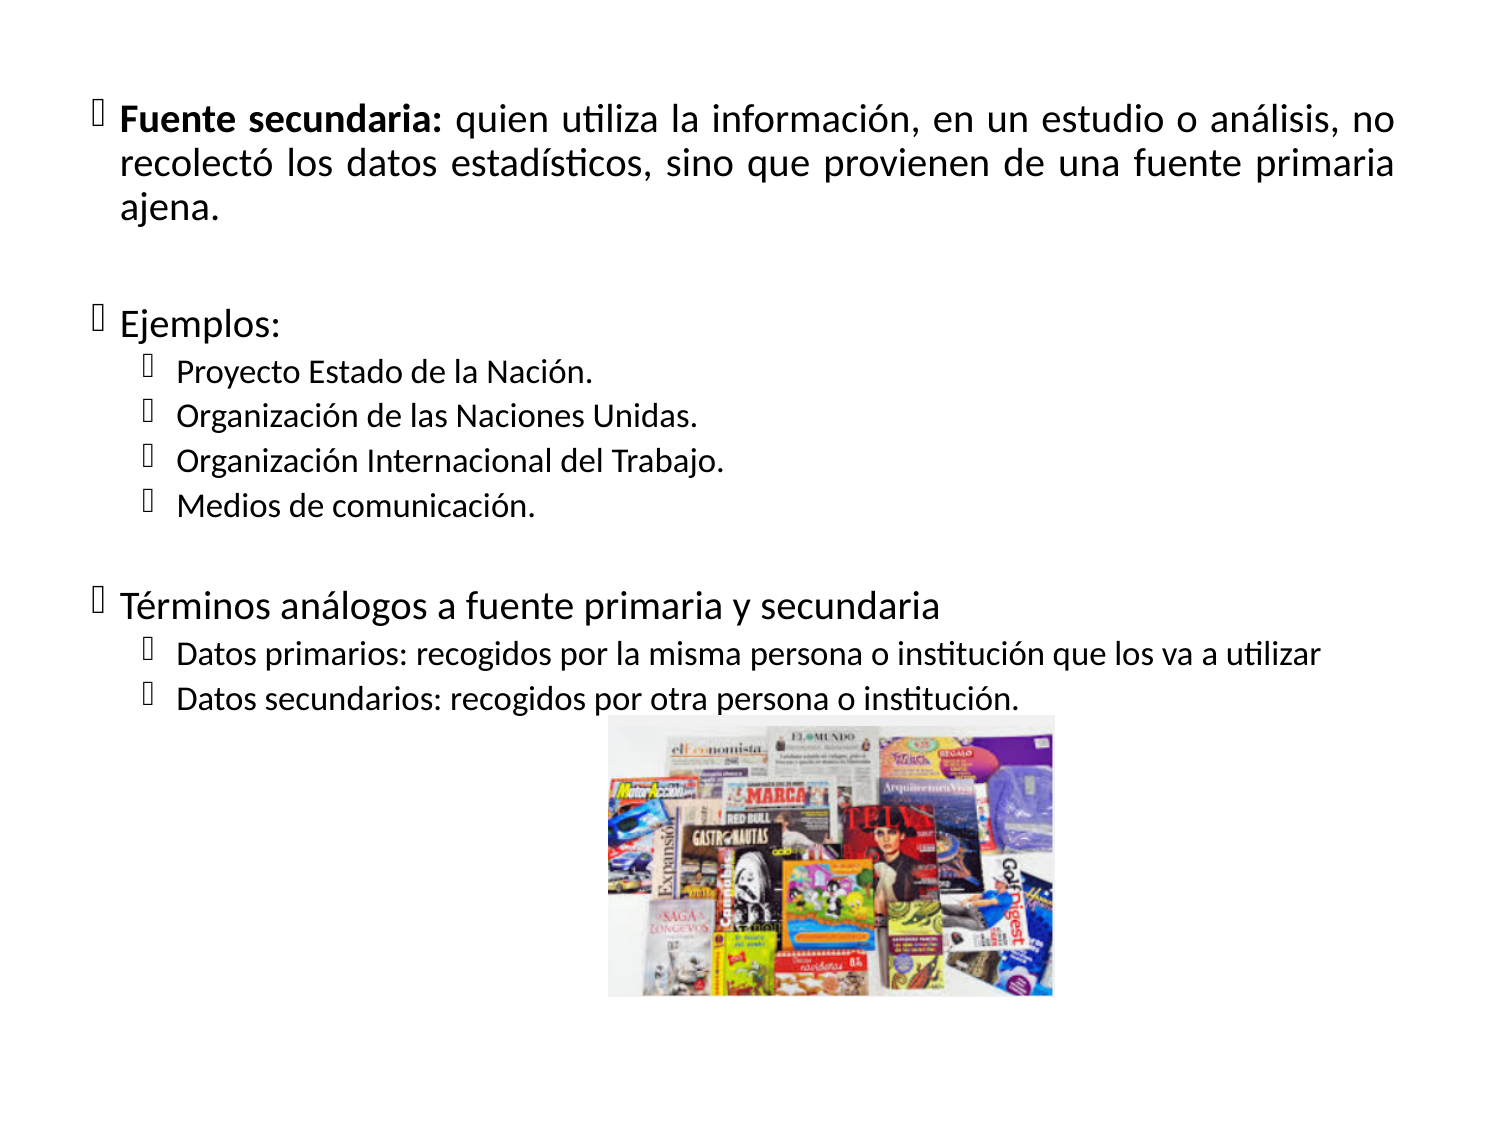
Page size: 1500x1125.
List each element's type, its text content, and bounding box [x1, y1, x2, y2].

picture [608, 715, 1055, 997]
text_box Fuente secundaria: quien utiliza la información, en un estudio o análisis, no recolectó los datos estadísticos, sino que provienen de una fuente primaria ajena. Ejemplos: Proyecto Estado de la Nación. Organización de las Naciones Unidas. Organización Internacional del Trabajo. Medios de comunicación. Términos análogos a fuente primaria y secundaria Datos primarios: recogidos por la misma persona o institución que los va a utilizar Datos secundarios: recogidos por otra persona o institución. [76, 90, 1412, 728]
